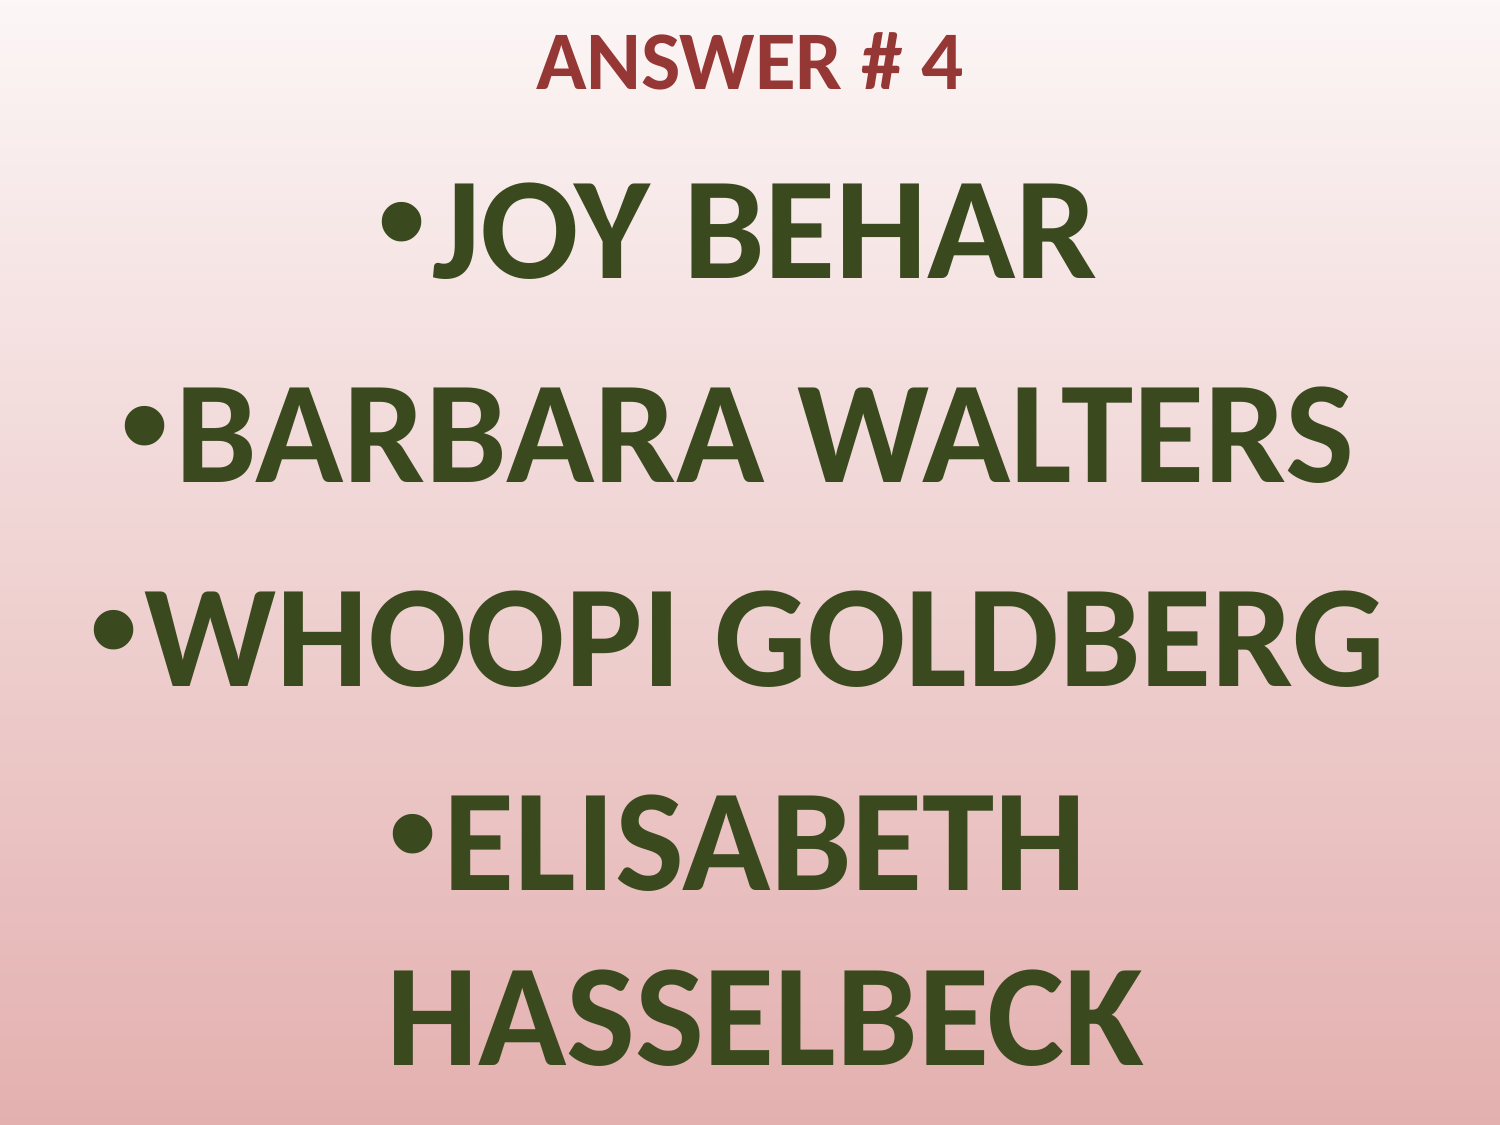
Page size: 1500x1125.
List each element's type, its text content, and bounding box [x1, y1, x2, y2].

title ANSWER # 4 [74, 0, 1426, 113]
text_box JOY BEHAR BARBARA WALTERS WHOOPI GOLDBERG ELISABETH HASSELBECK [24, 124, 1450, 418]
